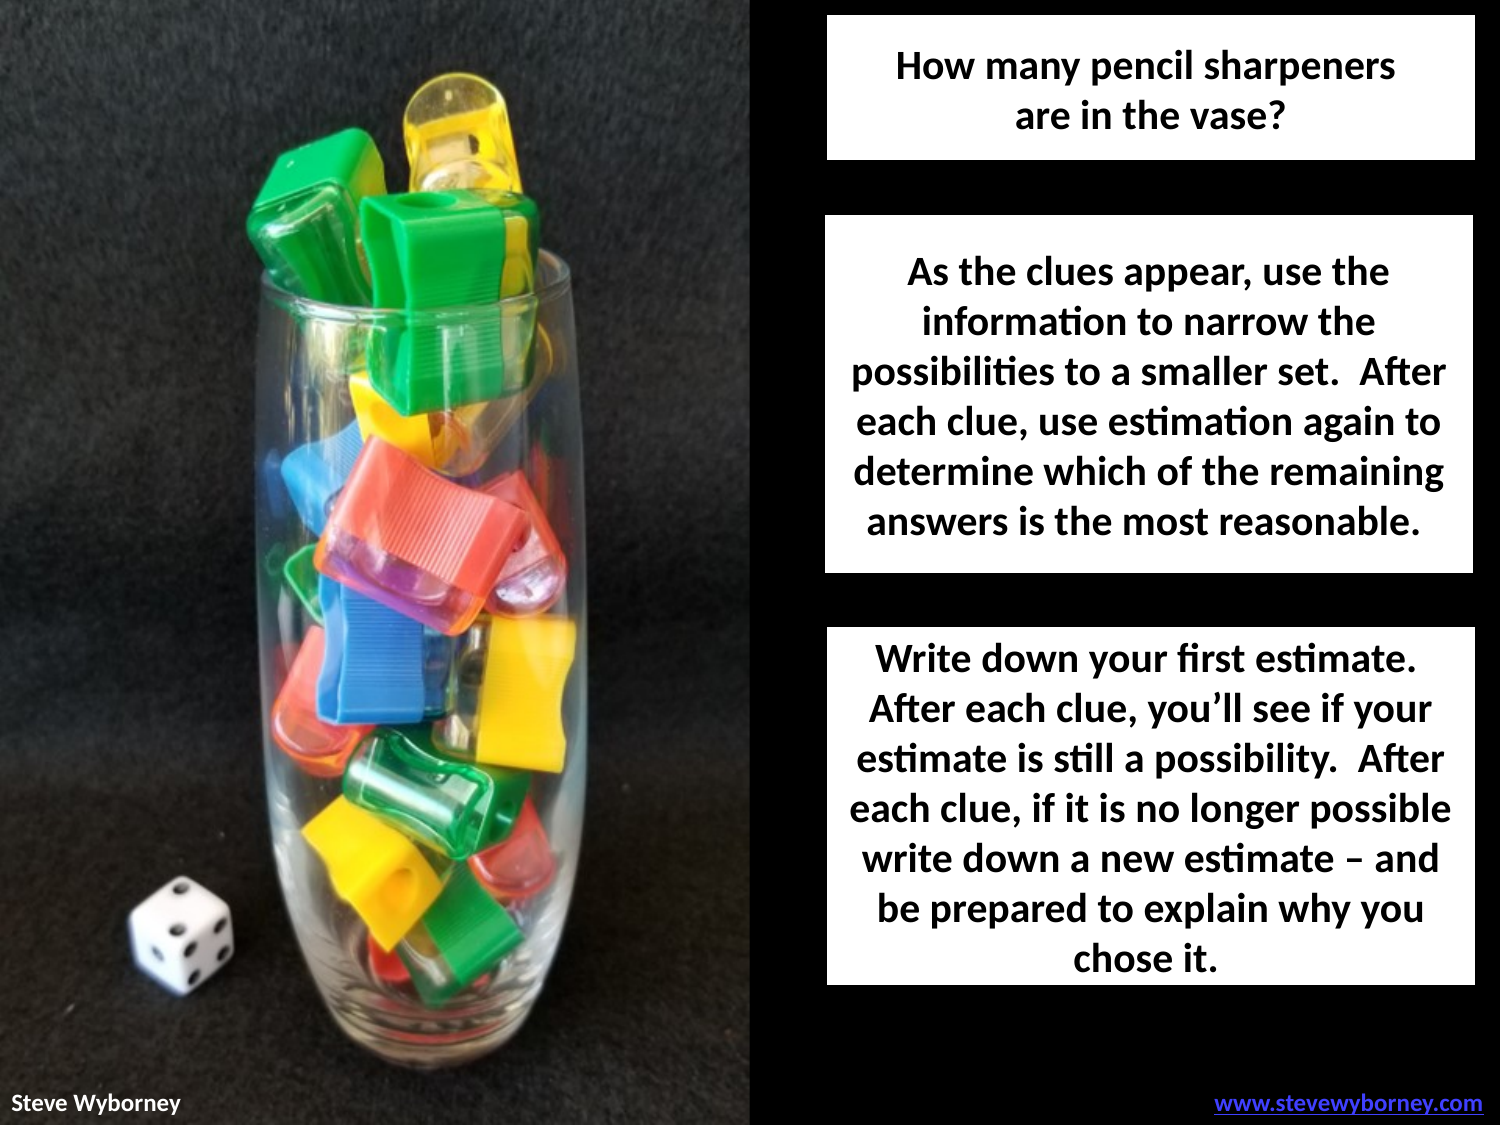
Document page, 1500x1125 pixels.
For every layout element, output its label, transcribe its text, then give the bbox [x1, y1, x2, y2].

picture [0, 0, 751, 1125]
text_box www.stevewyborney.com [1199, 1079, 1499, 1125]
text_box How many pencil sharpeners are in the vase? [823, 10, 1479, 164]
text_box As the clues appear, use the information to narrow the possibilities to a smaller set. After each clue, use estimation again to determine which of the remaining answers is the most reasonable. [821, 210, 1477, 577]
text_box Write down your first estimate. After each clue, you’ll see if your estimate is still a possibility. After each clue, if it is no longer possible write down a new estimate – and be prepared to explain why you chose it. [823, 623, 1479, 989]
